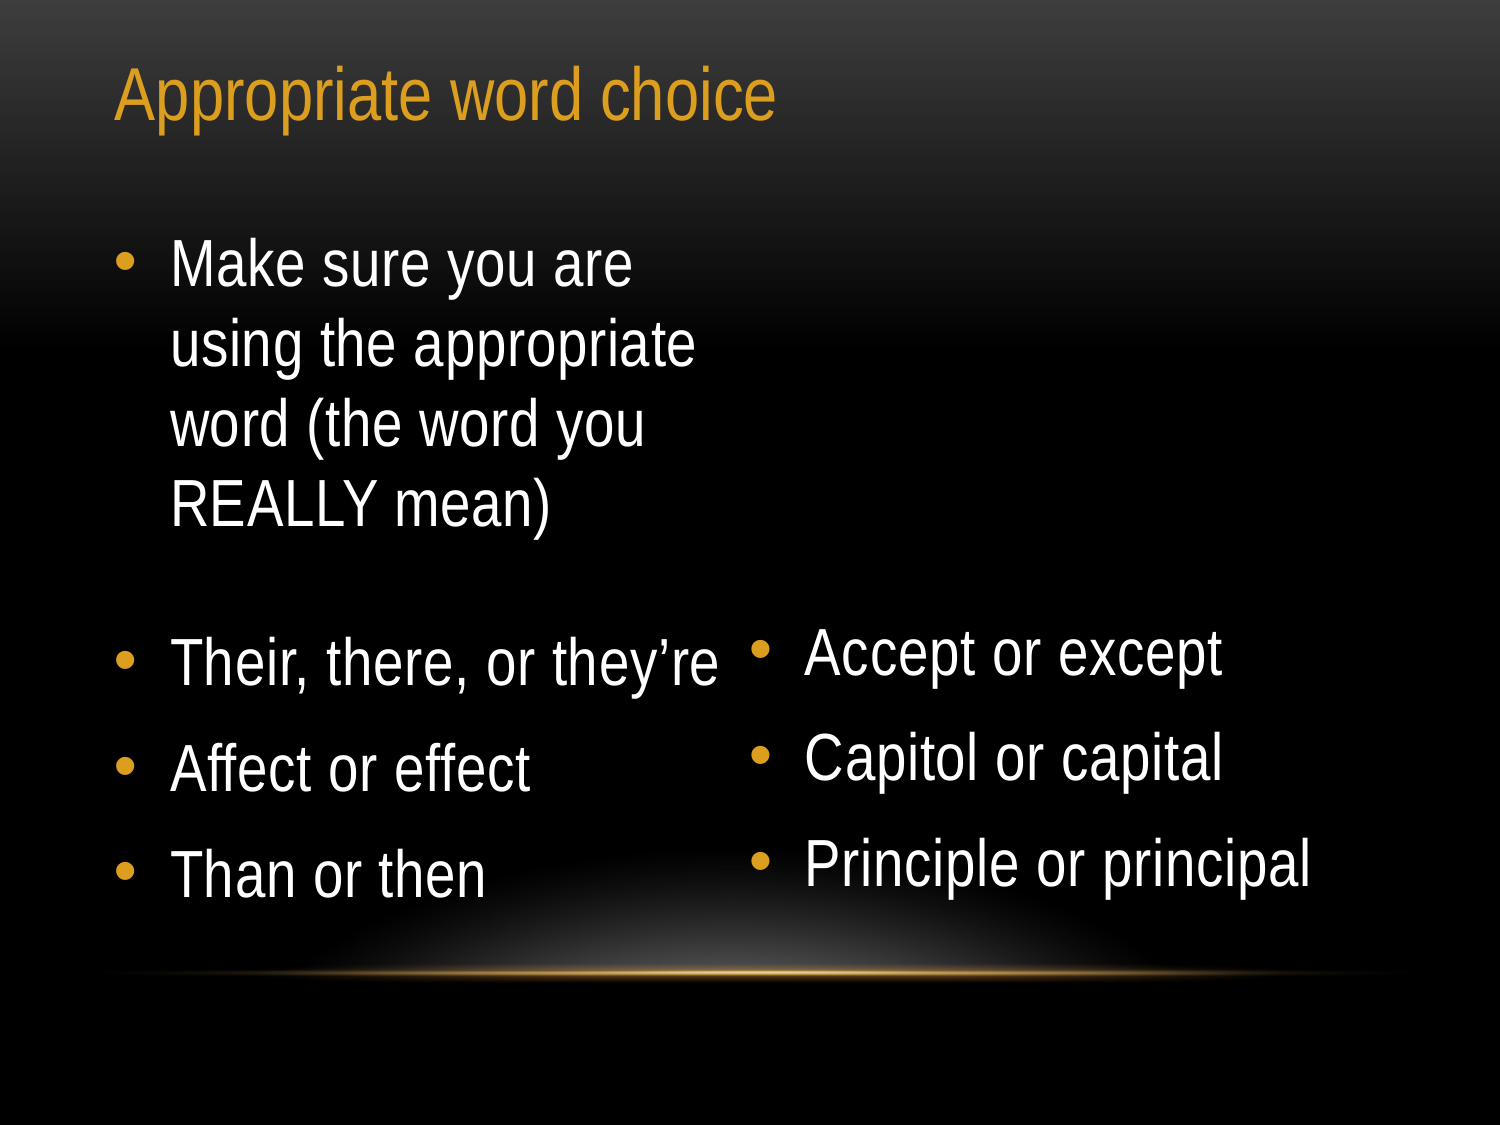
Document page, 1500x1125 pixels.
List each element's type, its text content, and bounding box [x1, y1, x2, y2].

list Make sure you are using the appropriate word (the word you REALLY mean) Their, there, or they’re Affect or effect Than or then Accept or except Capitol or capital Principle or principal [98, 212, 1399, 950]
title Appropriate word choice [99, 45, 1400, 233]
picture [0, 0, 1500, 1125]
